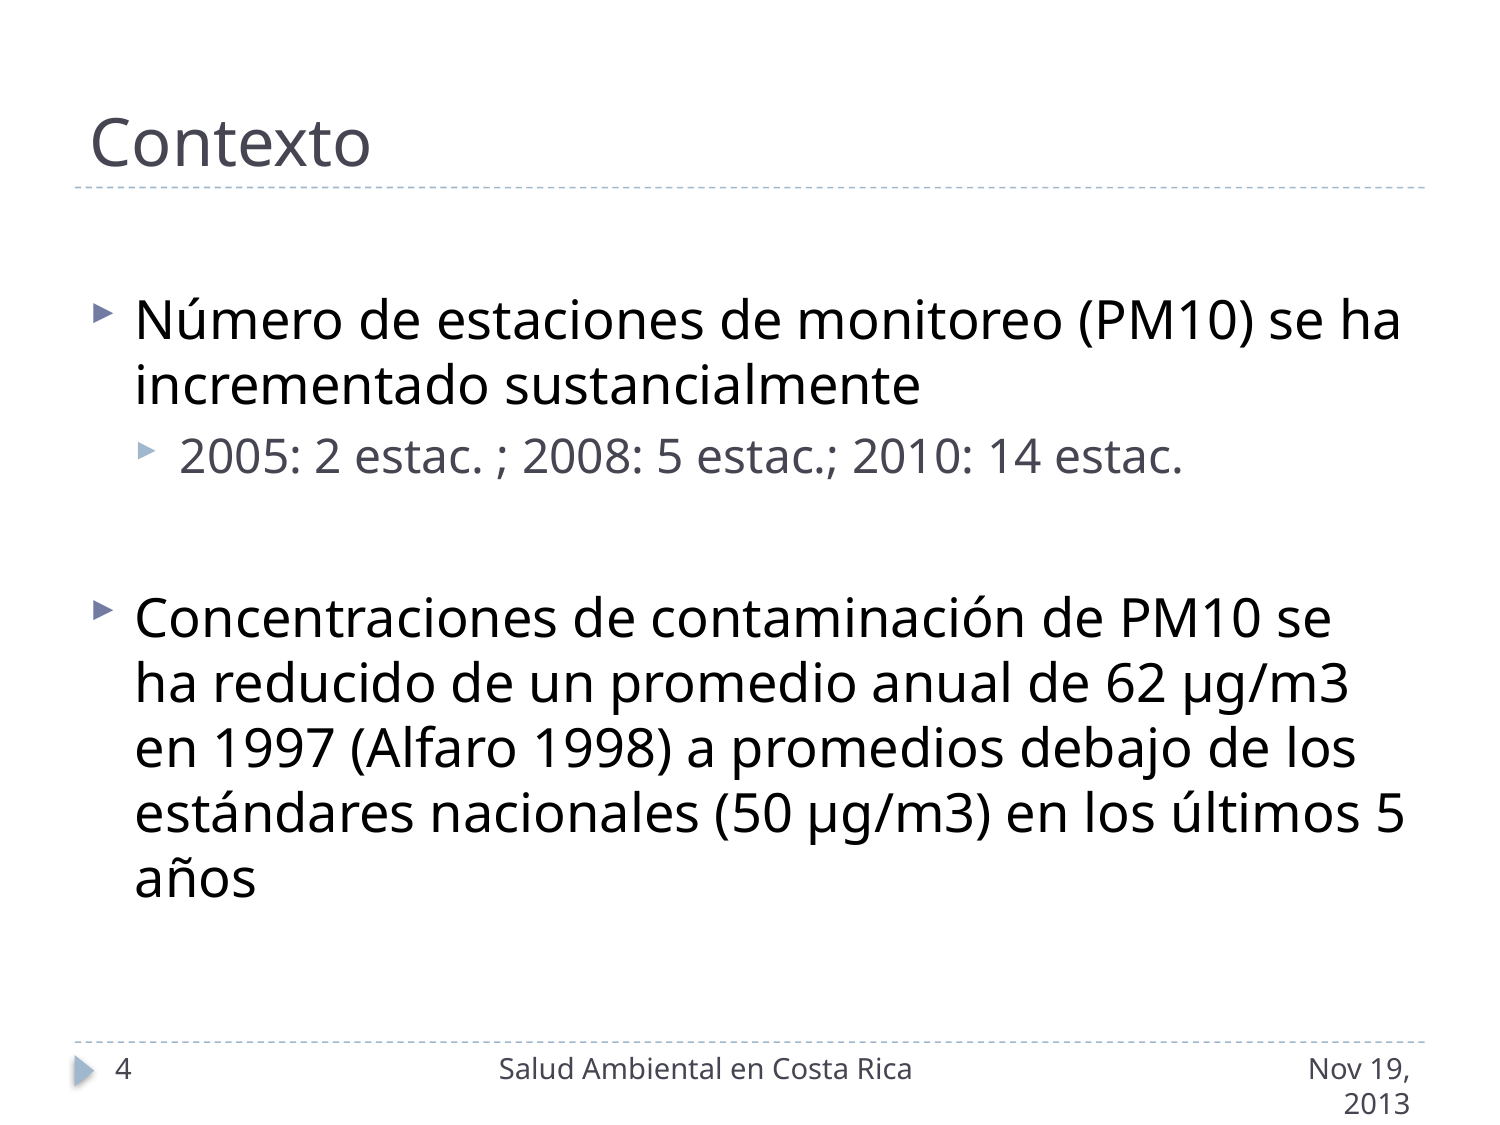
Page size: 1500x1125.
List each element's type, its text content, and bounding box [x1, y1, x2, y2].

slide_number 4 [100, 1042, 188, 1103]
title Contexto [75, 24, 1425, 188]
footer Salud Ambiental en Costa Rica [200, 1042, 1213, 1103]
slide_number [1224, 1042, 1426, 1103]
list Número de estaciones de monitoreo (PM10) se ha incrementado sustancialmente 2005: 2 estac. ; 2008: 5 estac.; 2010: 14 estac. Concentraciones de contaminación de PM10 se ha reducido de un promedio anual de 62 µg/m3 en 1997 (Alfaro 1998) a promedios debajo de los estándares nacionales (50 µg/m3) en los últimos 5 años [75, 200, 1425, 1010]
